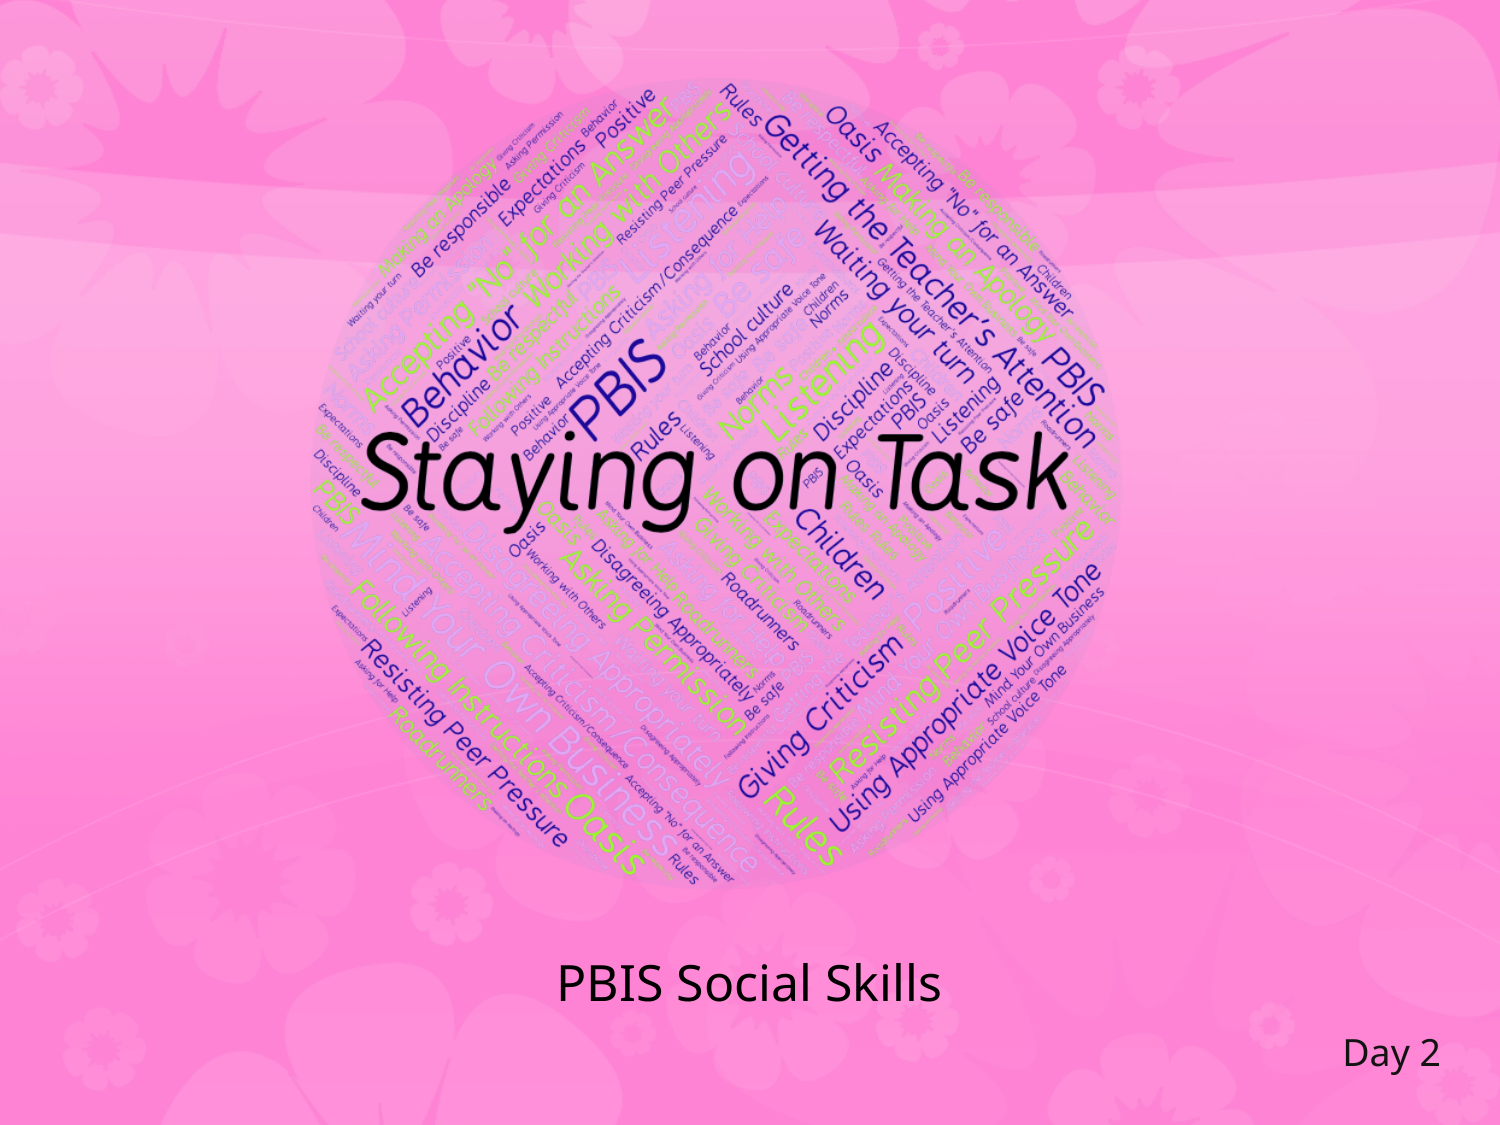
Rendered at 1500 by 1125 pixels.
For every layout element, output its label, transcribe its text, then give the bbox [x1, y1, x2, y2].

subtitle PBIS Social Skills [127, 937, 1372, 1022]
picture [0, 0, 1500, 1125]
text_box Day 2 [1327, 1021, 1457, 1082]
